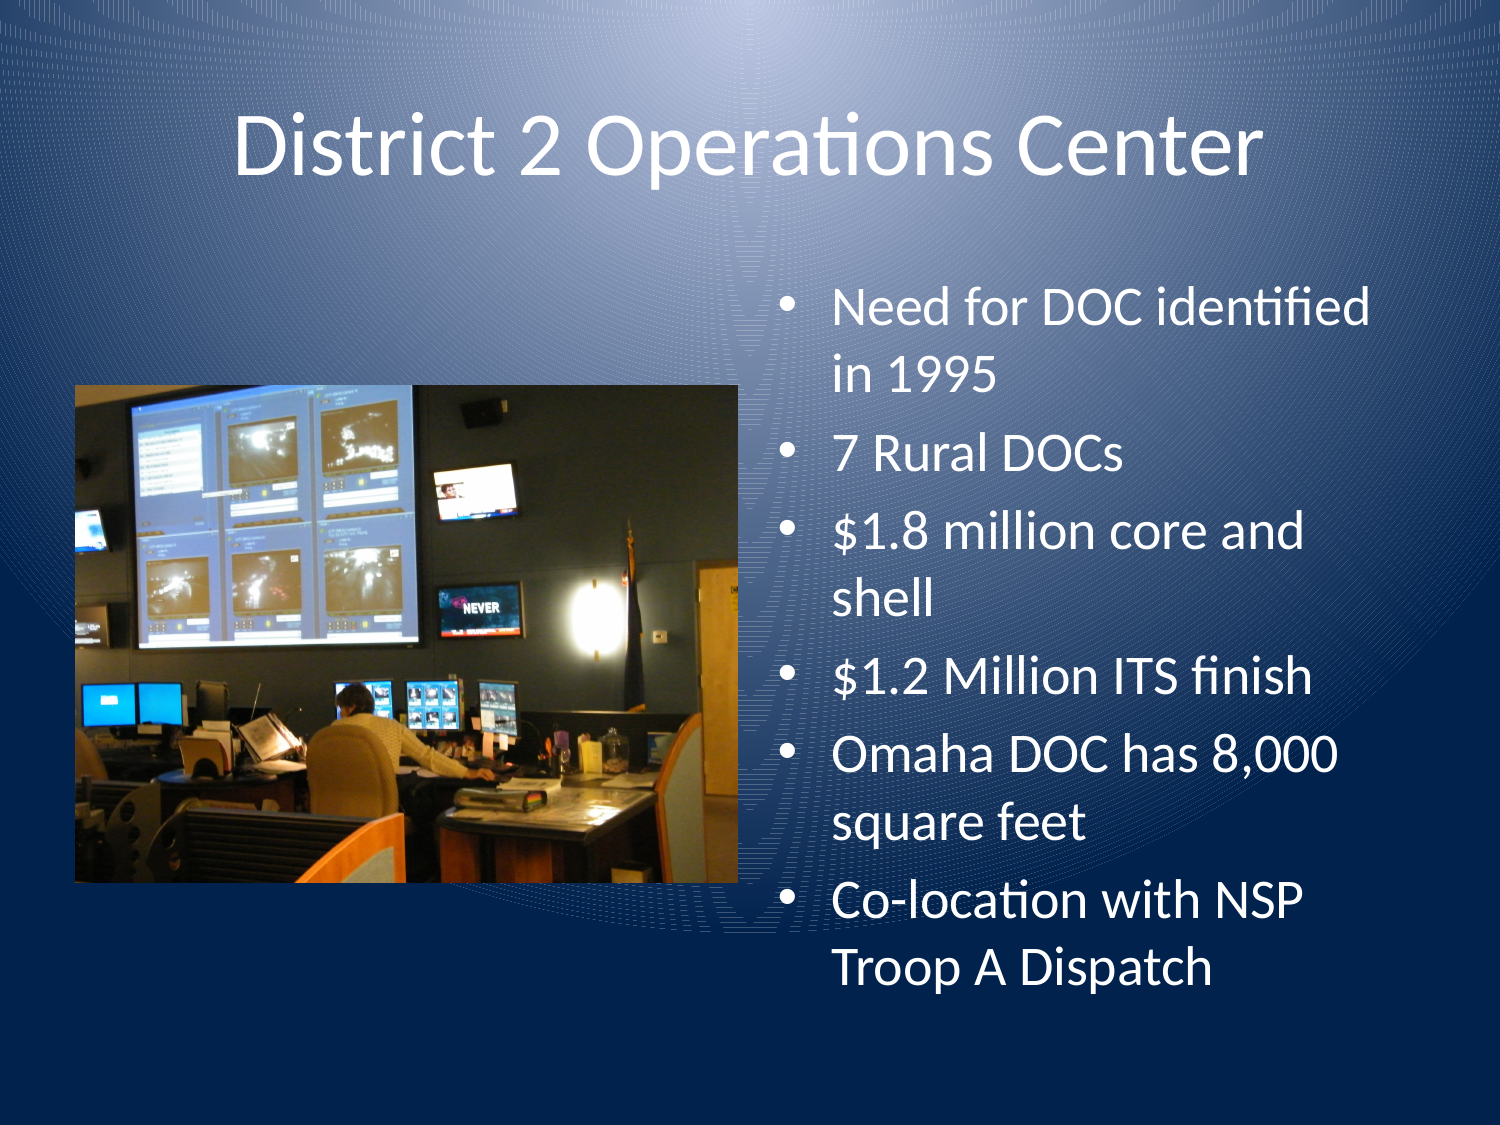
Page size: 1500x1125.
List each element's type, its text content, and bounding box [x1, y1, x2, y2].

list Need for DOC identified in 1995 7 Rural DOCs $1.8 million core and shell $1.2 Million ITS finish Omaha DOC has 8,000 square feet Co-location with NSP Troop A Dispatch [762, 262, 1425, 1005]
title District 2 Operations Center [75, 45, 1425, 233]
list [74, 384, 738, 883]
